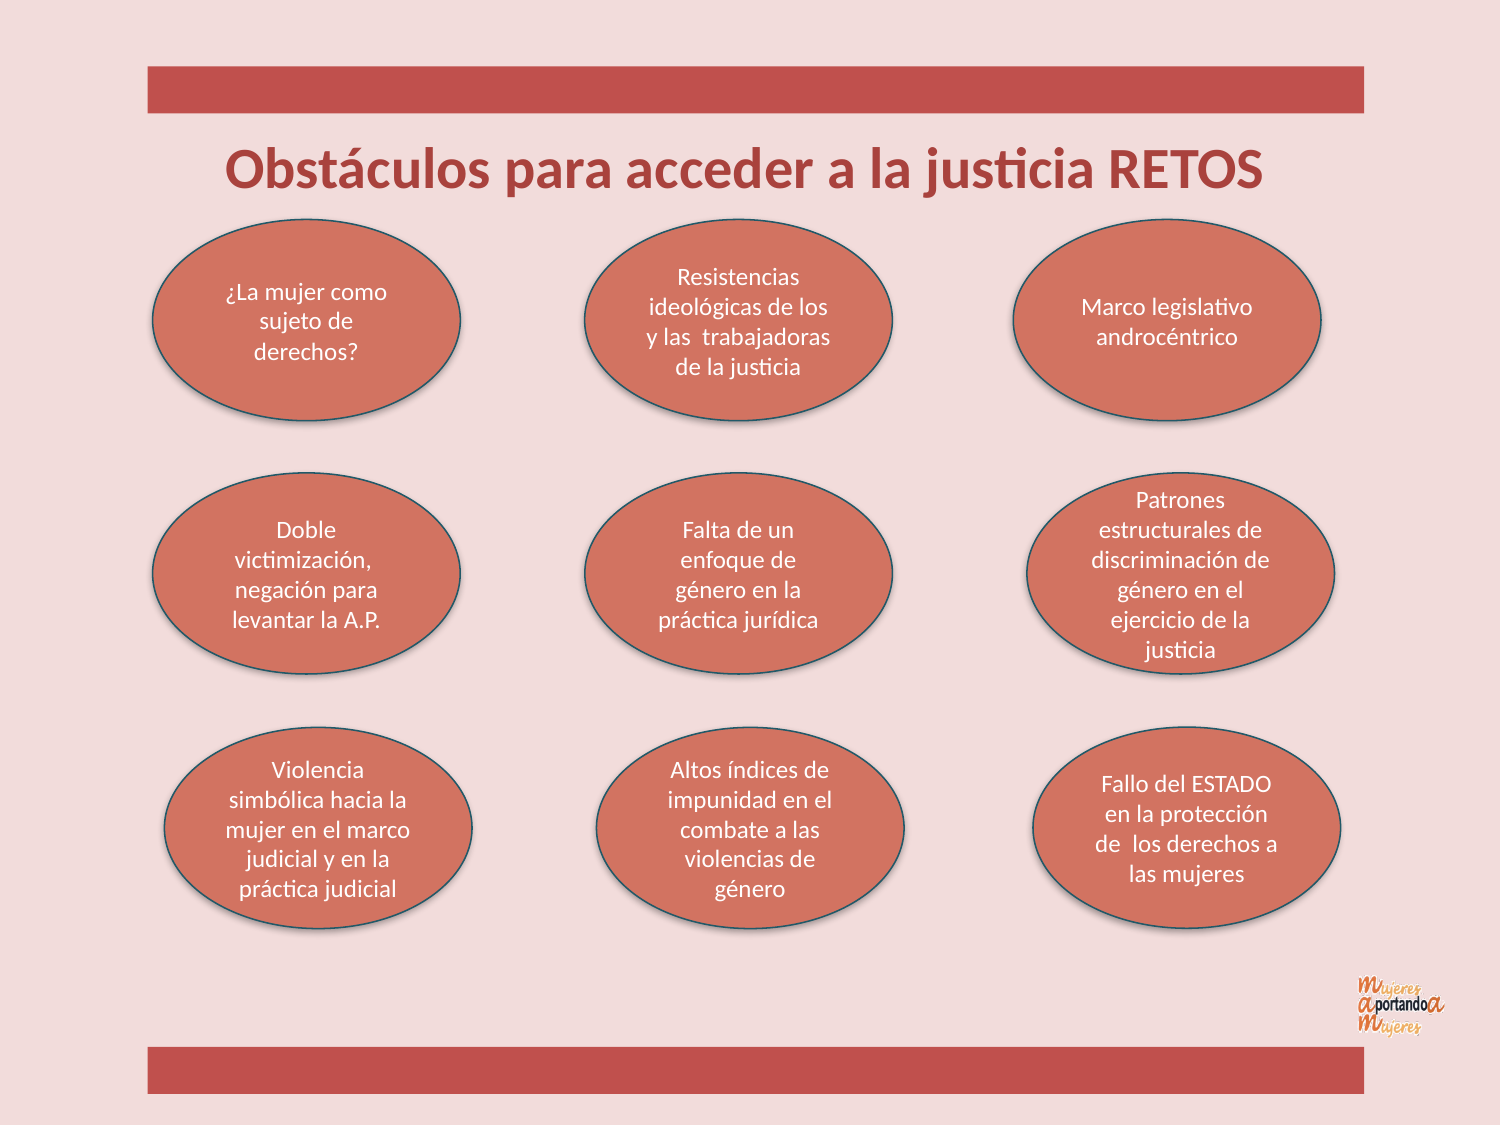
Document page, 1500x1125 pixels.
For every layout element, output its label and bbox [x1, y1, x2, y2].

picture [1365, 975, 1445, 1038]
text_box [147, 66, 1365, 1095]
